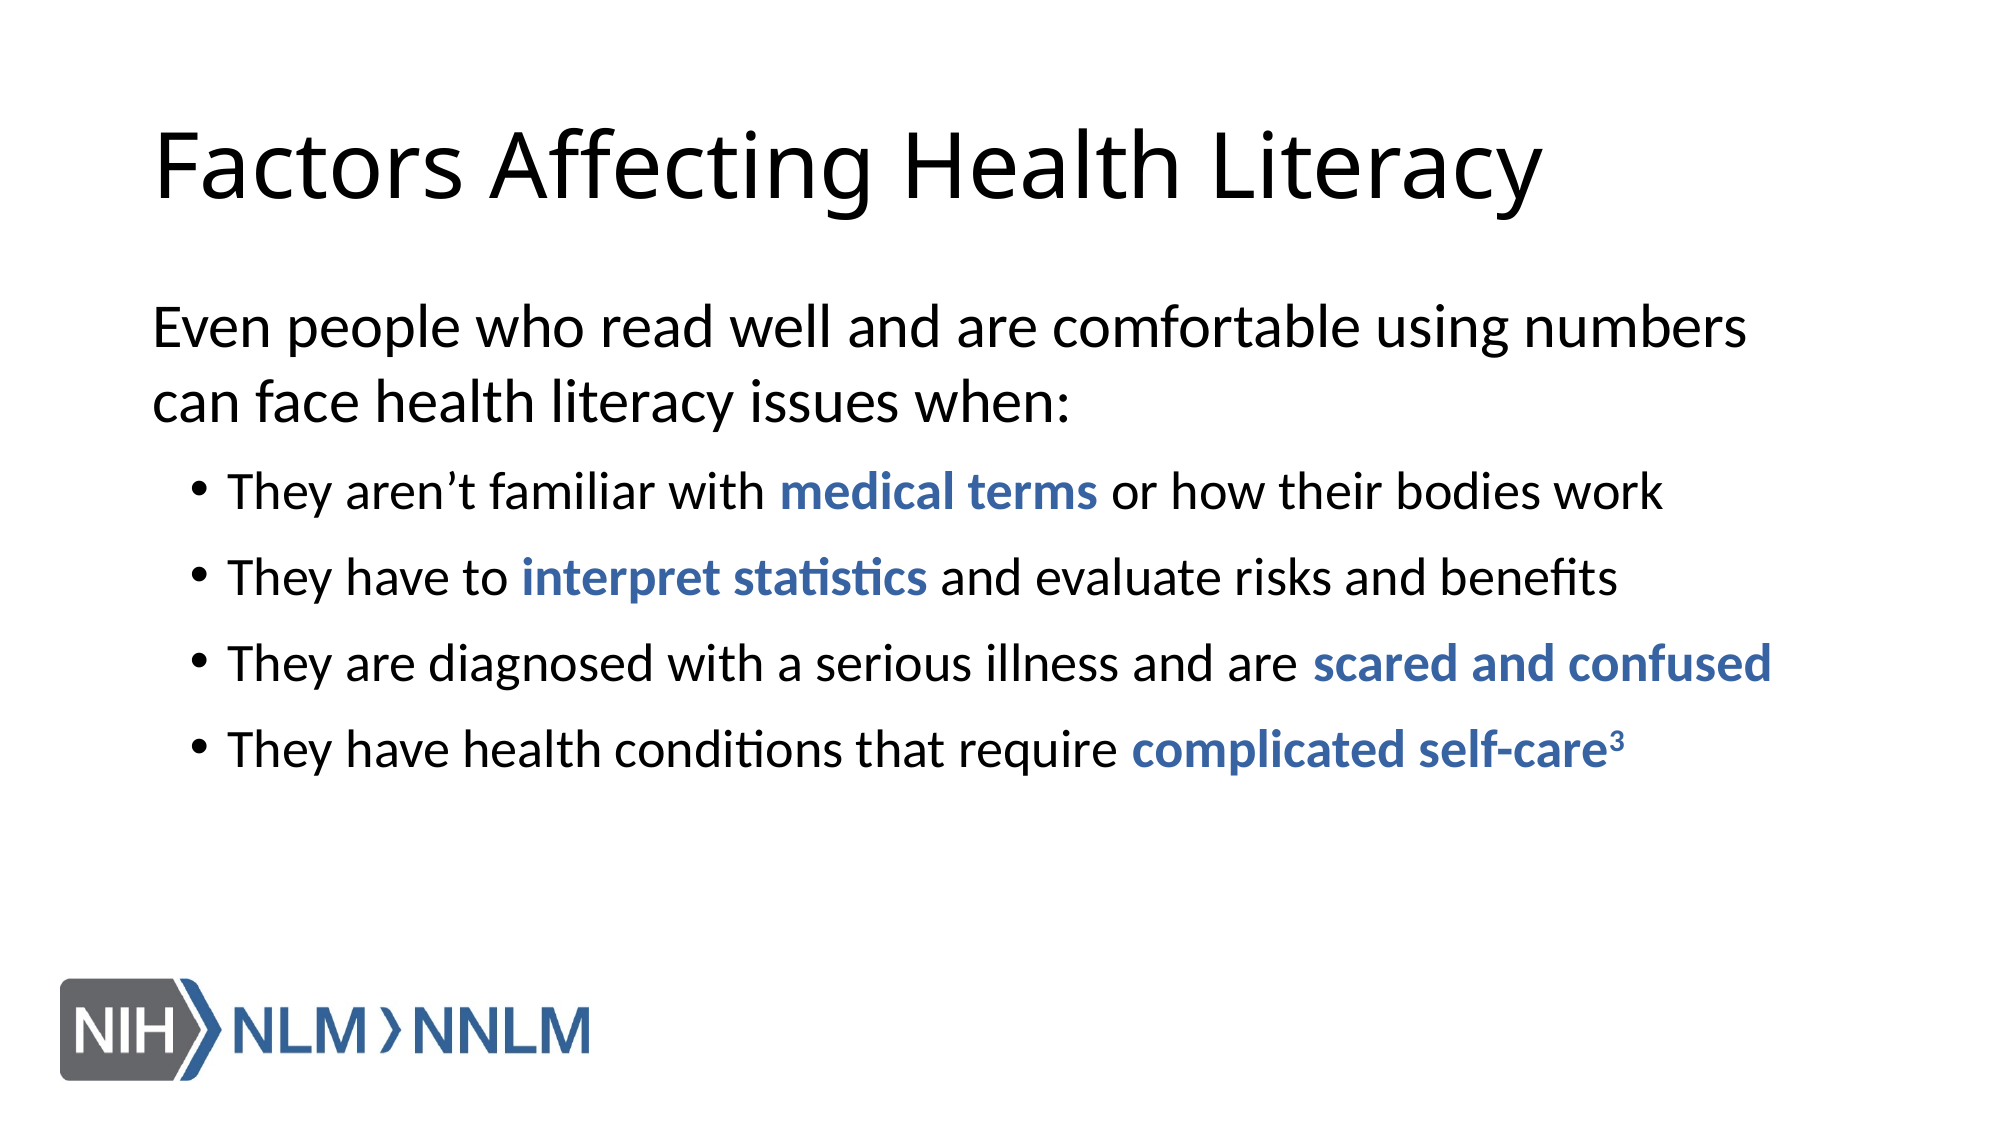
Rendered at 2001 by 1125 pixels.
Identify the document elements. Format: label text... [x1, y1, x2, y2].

title Factors Affecting Health Literacy [137, 59, 1863, 277]
list Even people who read well and are comfortable using numbers can face health literacy issues when: They aren’t familiar with medical terms or how their bodies work They have to interpret statistics and evaluate risks and benefits They are diagnosed with a serious illness and are scared and confused They have health conditions that require complicated self-care3 [137, 277, 1863, 921]
picture [60, 978, 589, 1081]
